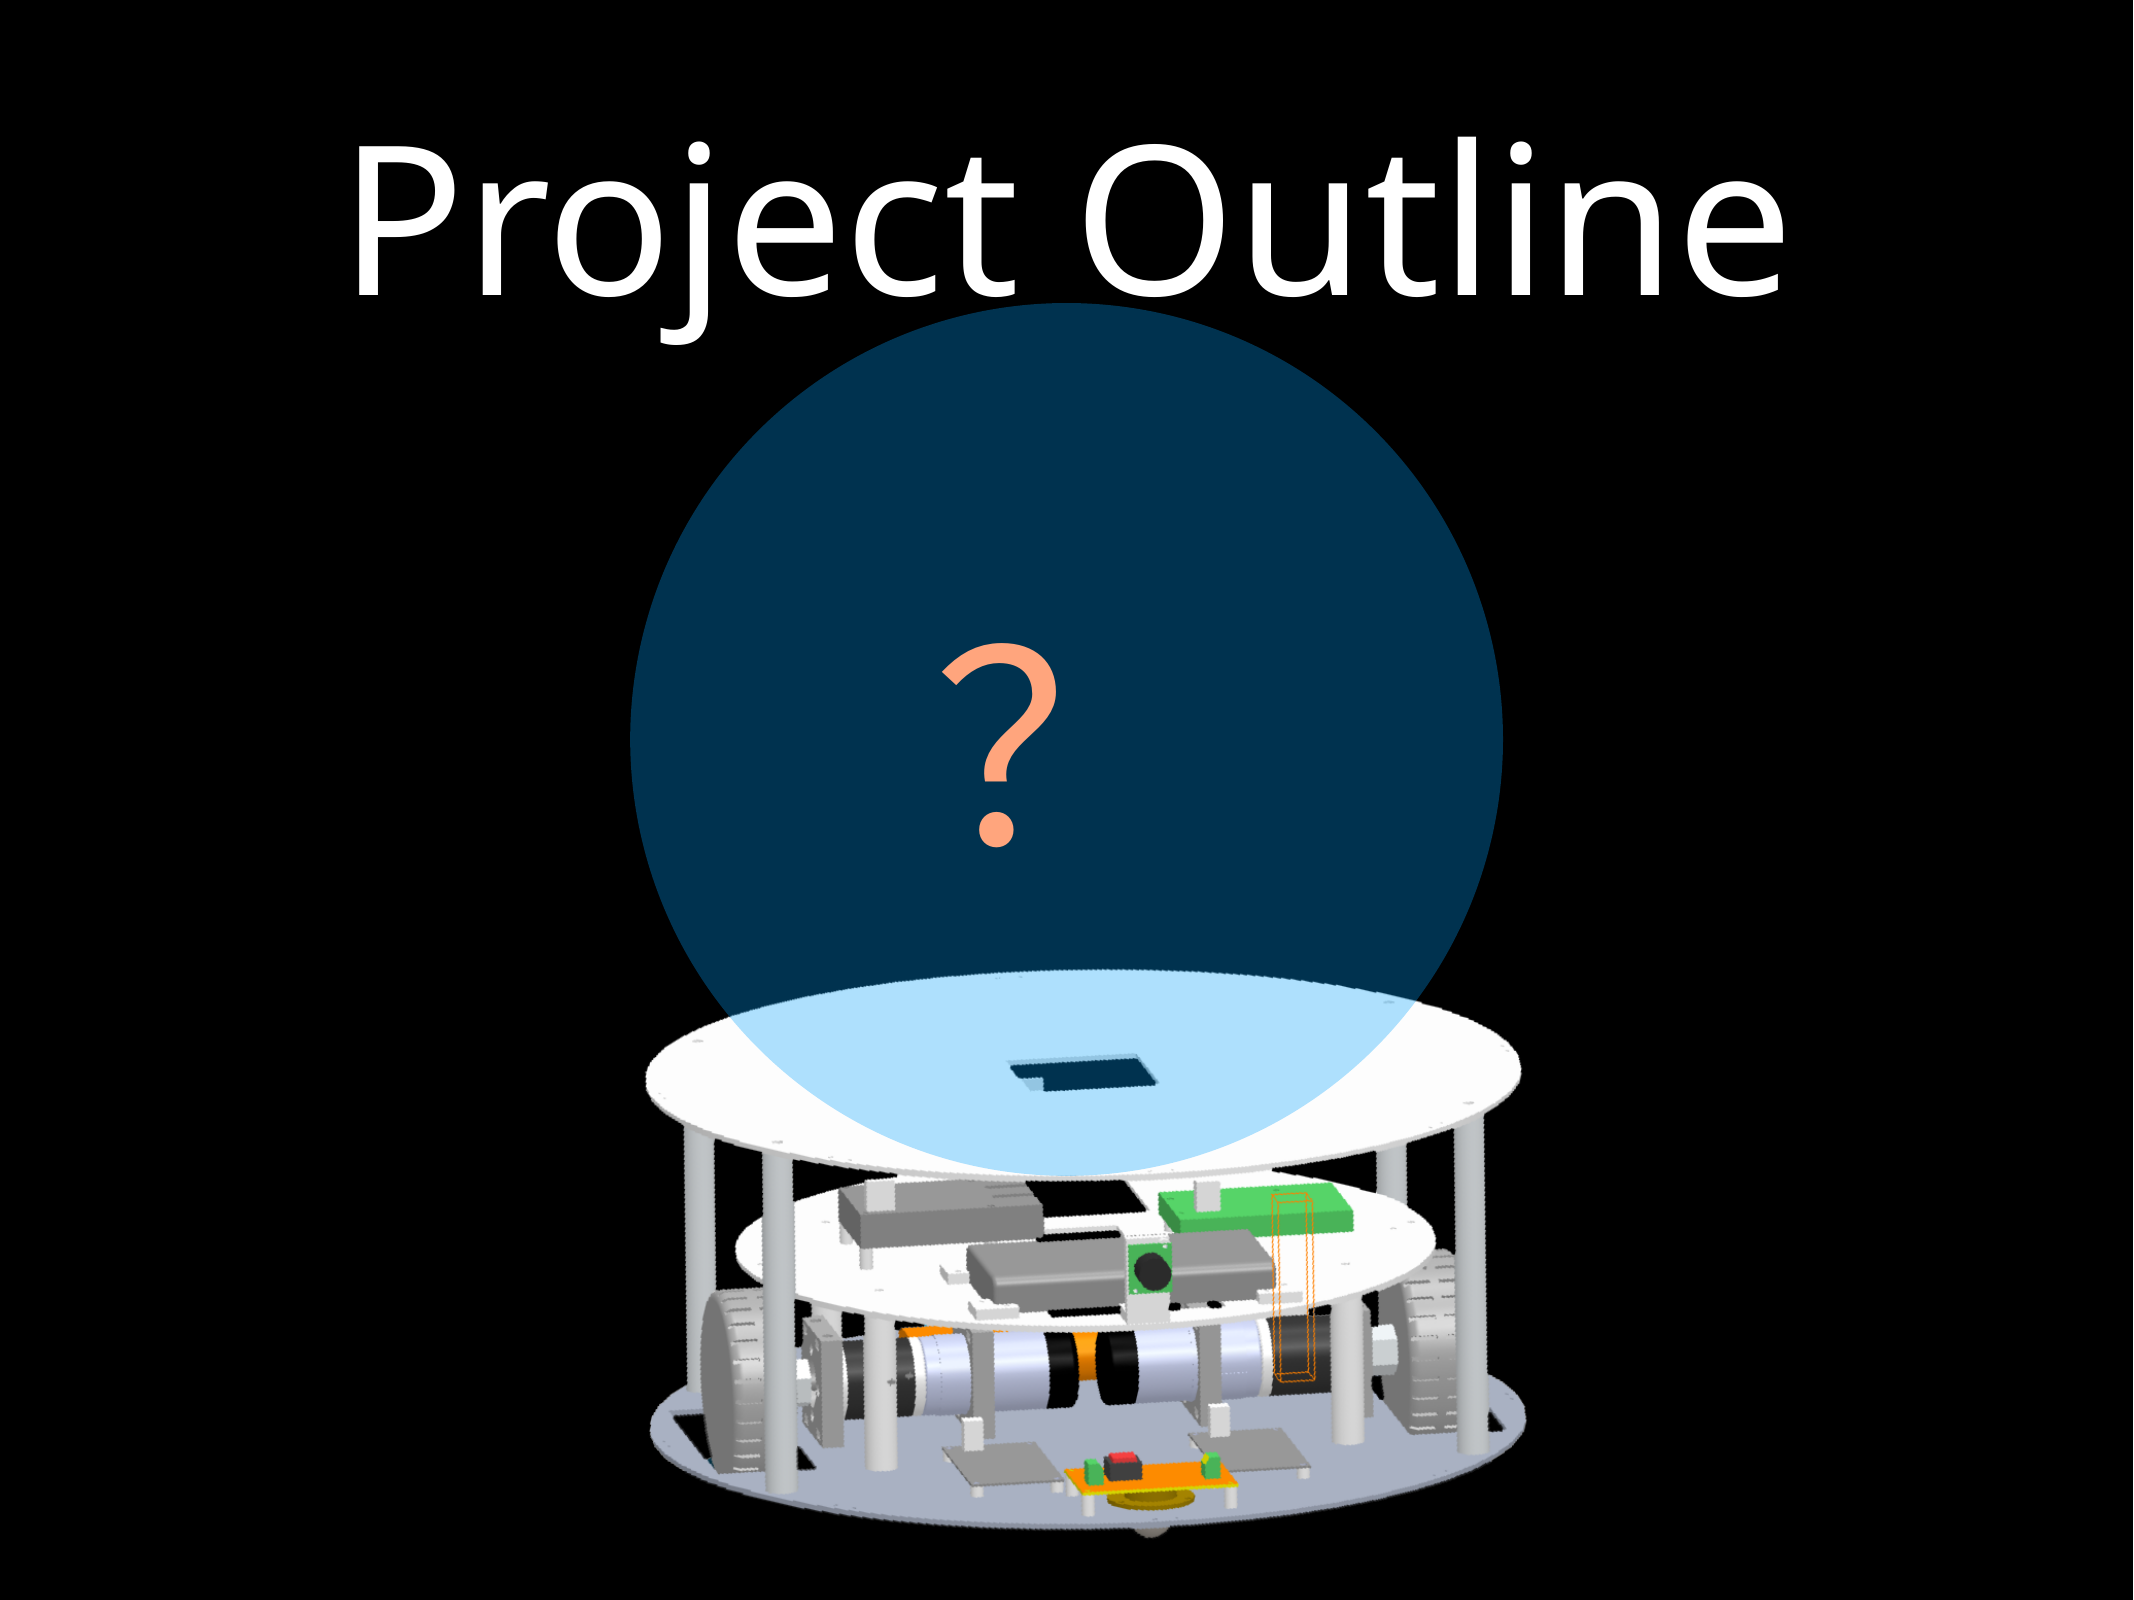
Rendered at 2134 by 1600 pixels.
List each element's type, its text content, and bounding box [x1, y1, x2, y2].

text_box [479, 302, 1655, 1600]
text_box Project Outline [330, 79, 1803, 346]
